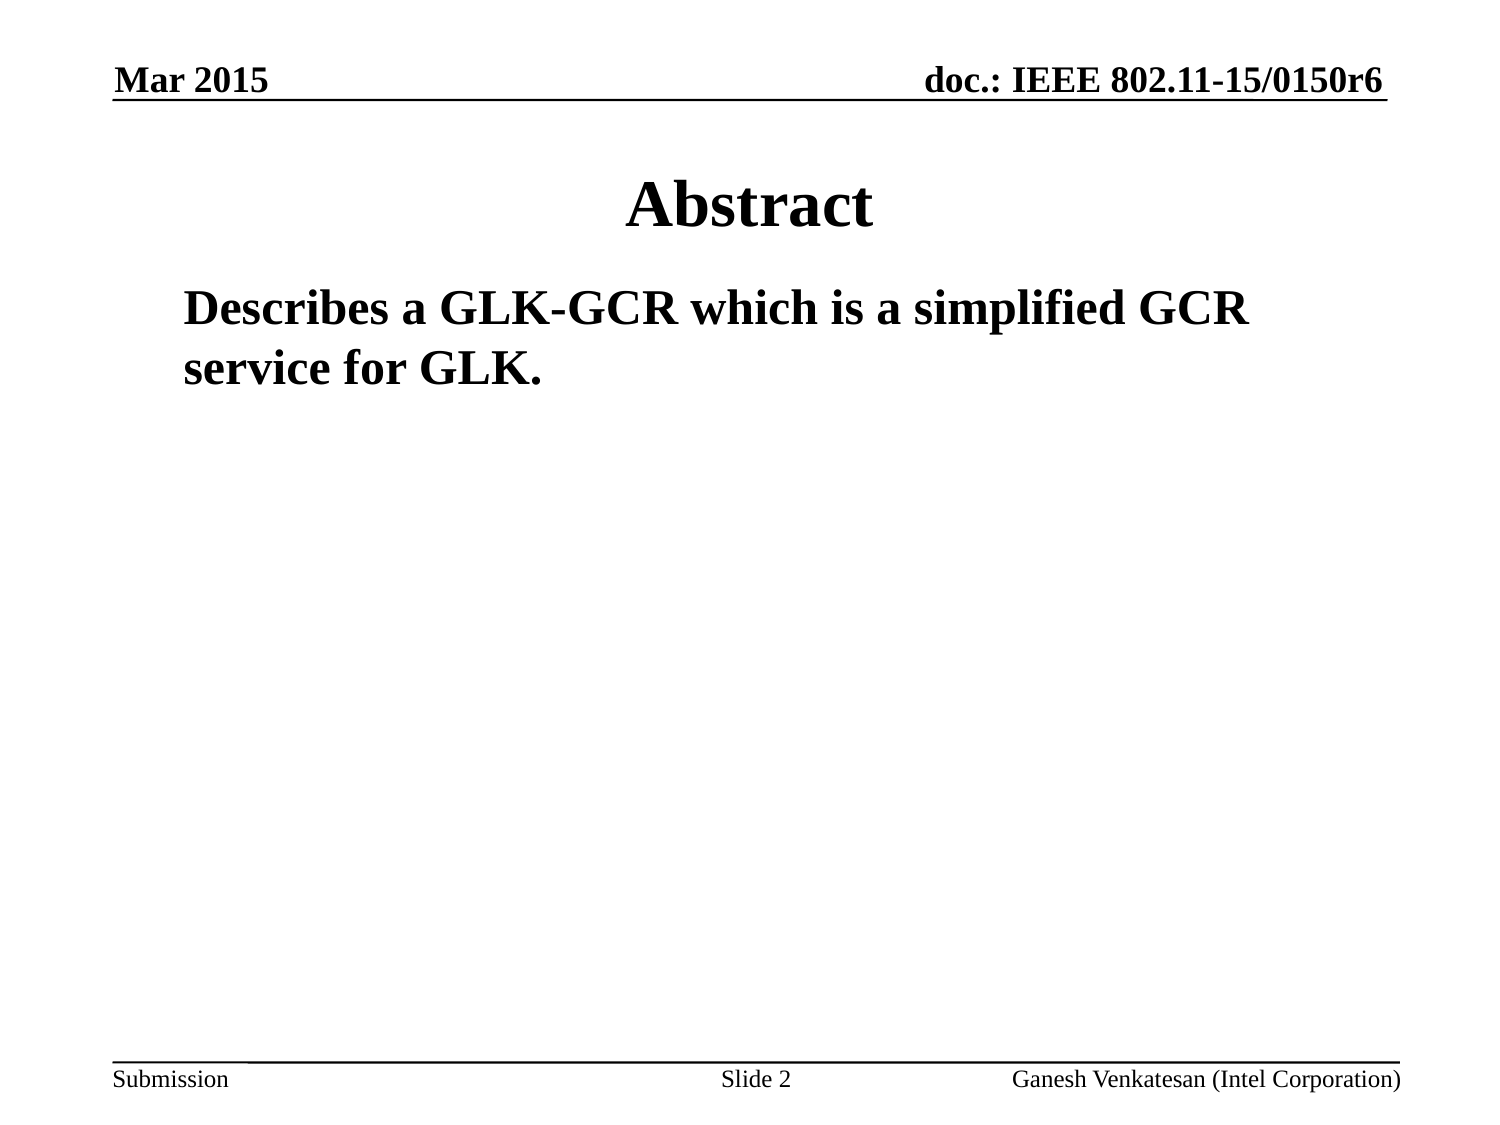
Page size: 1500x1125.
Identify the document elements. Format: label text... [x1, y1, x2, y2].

slide_number Slide 2 [712, 1061, 800, 1093]
footer Ganesh Venkatesan (Intel Corporation) [1006, 1061, 1402, 1093]
list Describes a GLK-GCR which is a simplified GCR service for GLK. [111, 266, 1424, 931]
title Abstract [112, 112, 1388, 266]
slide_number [114, 54, 274, 101]
